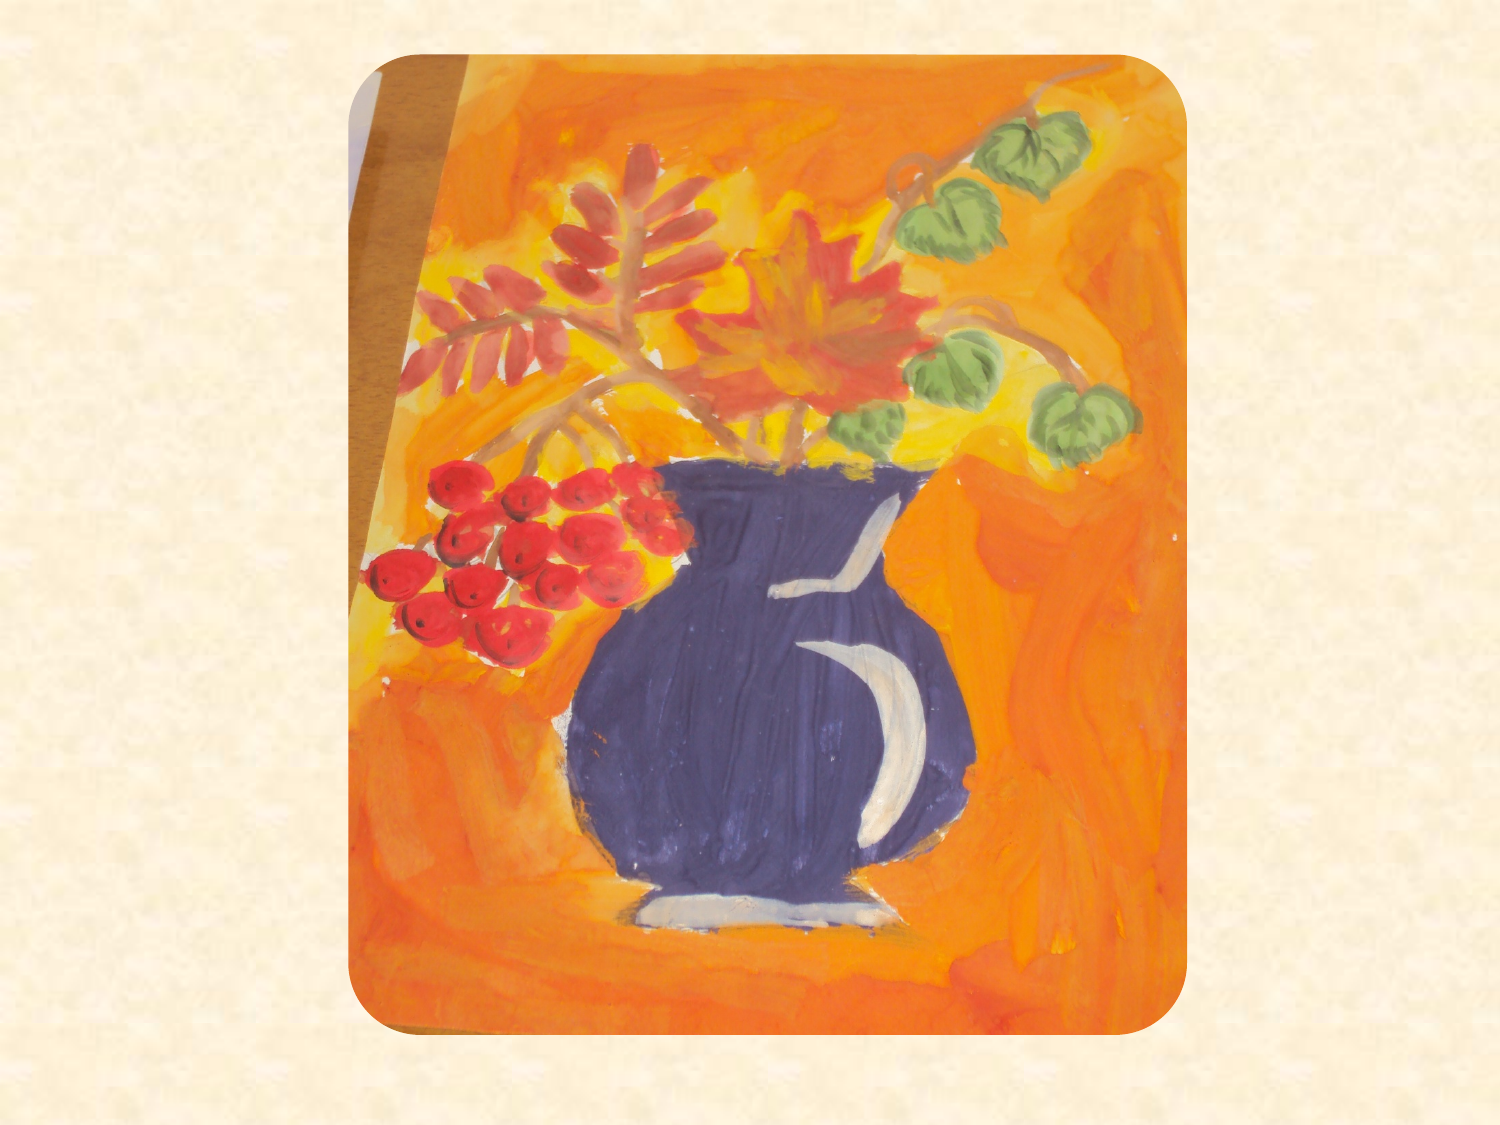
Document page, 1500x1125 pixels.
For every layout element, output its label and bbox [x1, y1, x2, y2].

list [348, 54, 1188, 1036]
picture [0, 0, 1500, 1125]
